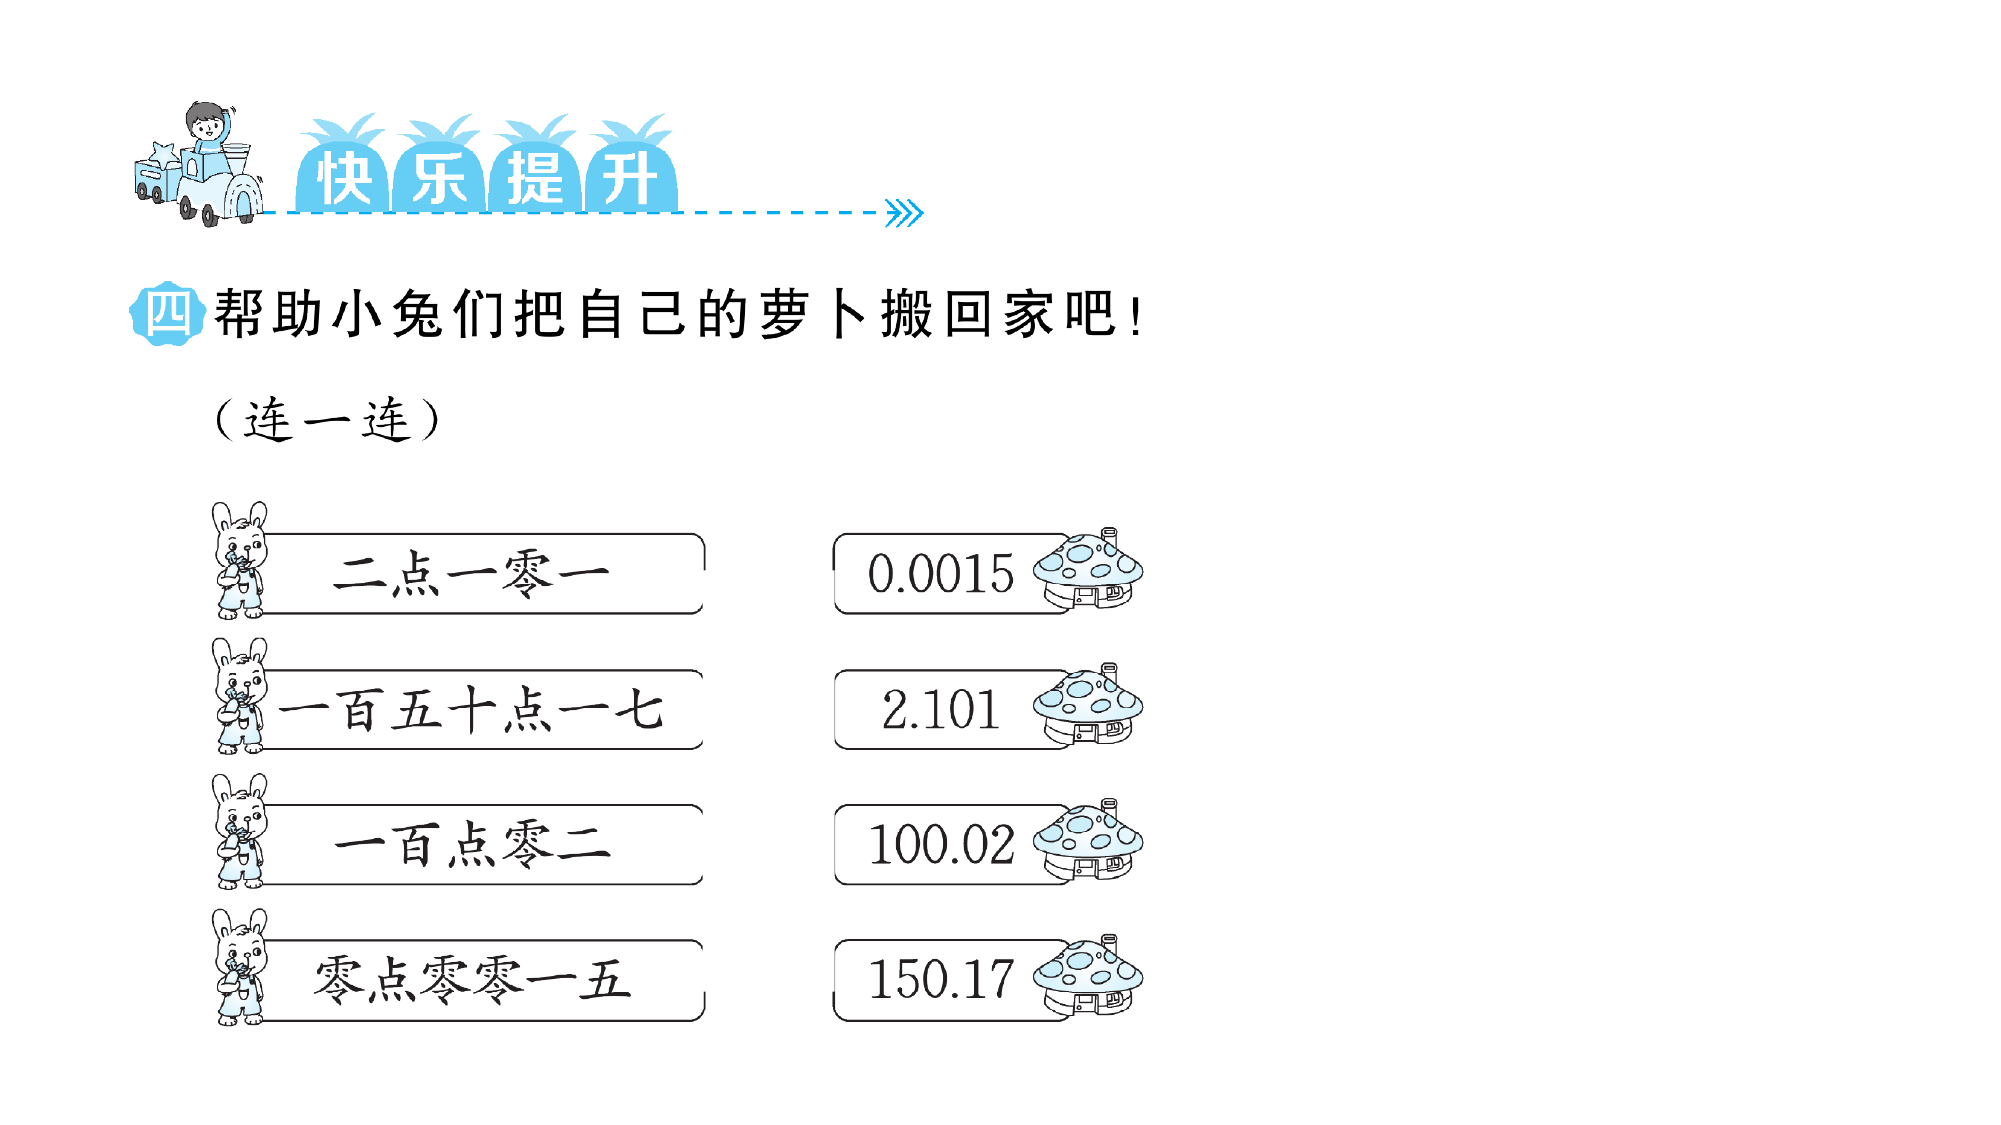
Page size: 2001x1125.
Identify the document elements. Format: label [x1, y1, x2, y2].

picture [125, 89, 1171, 1035]
